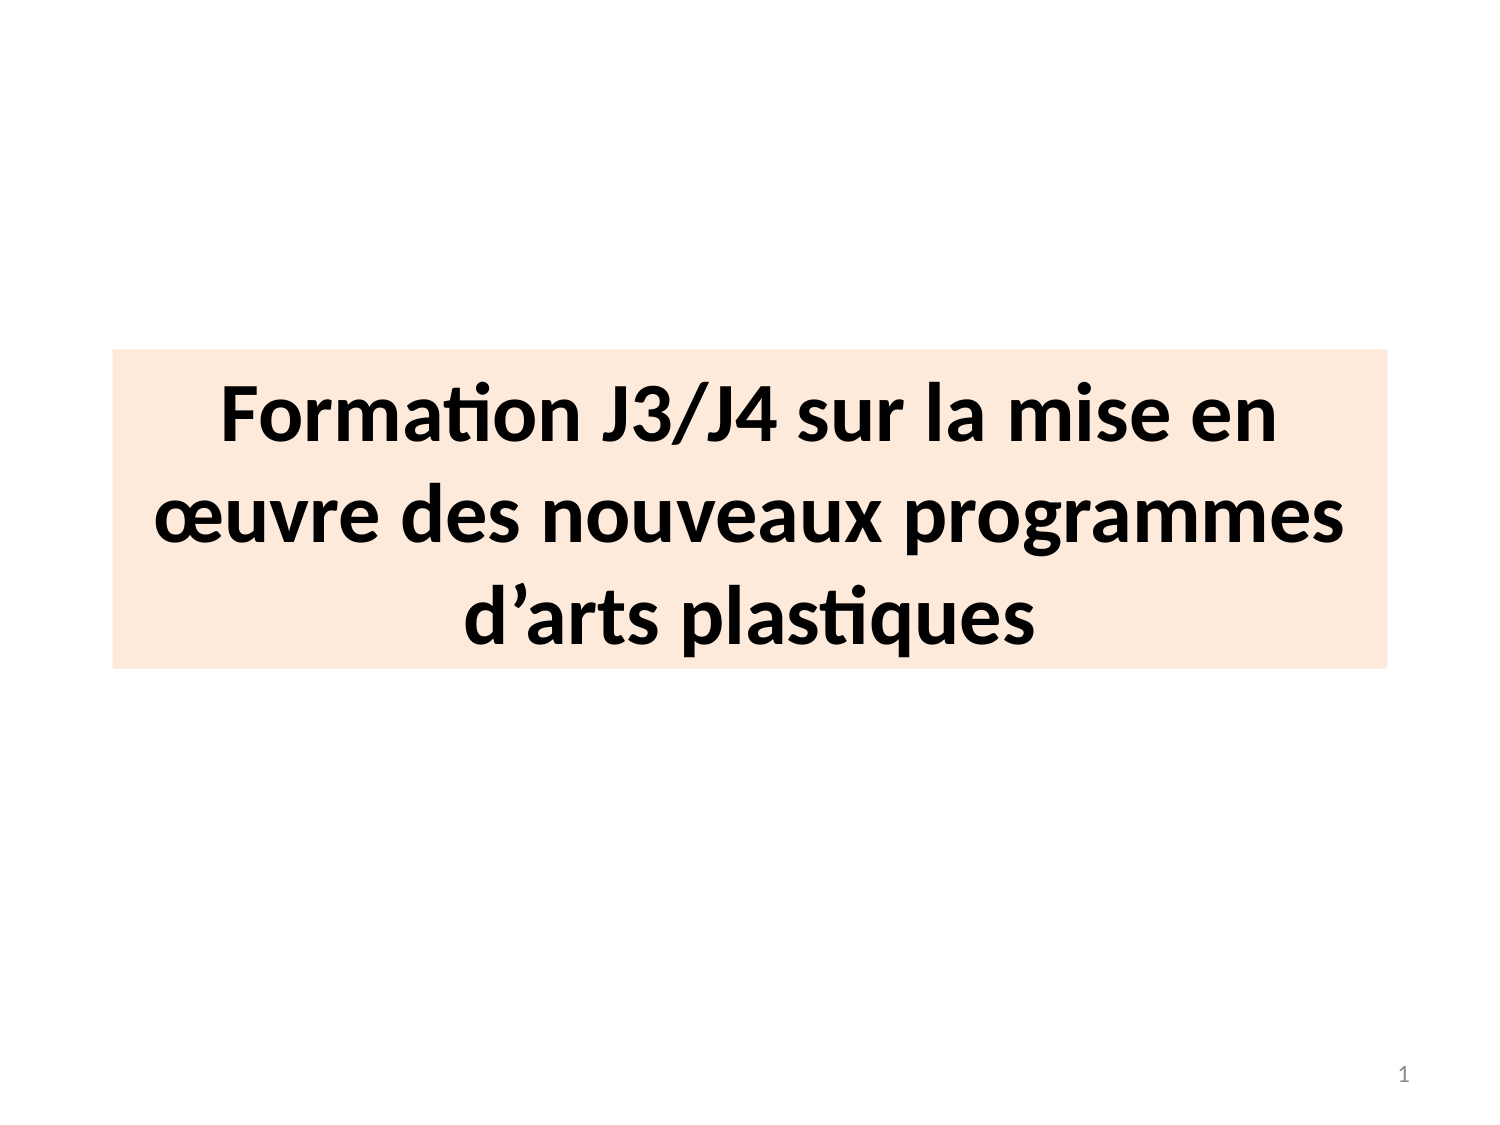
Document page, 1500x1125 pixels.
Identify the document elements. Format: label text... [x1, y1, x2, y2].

title Formation J3/J4 sur la mise en œuvre des nouveaux programmes d’arts plastiques [112, 349, 1388, 669]
slide_number 1 [1074, 1042, 1425, 1103]
